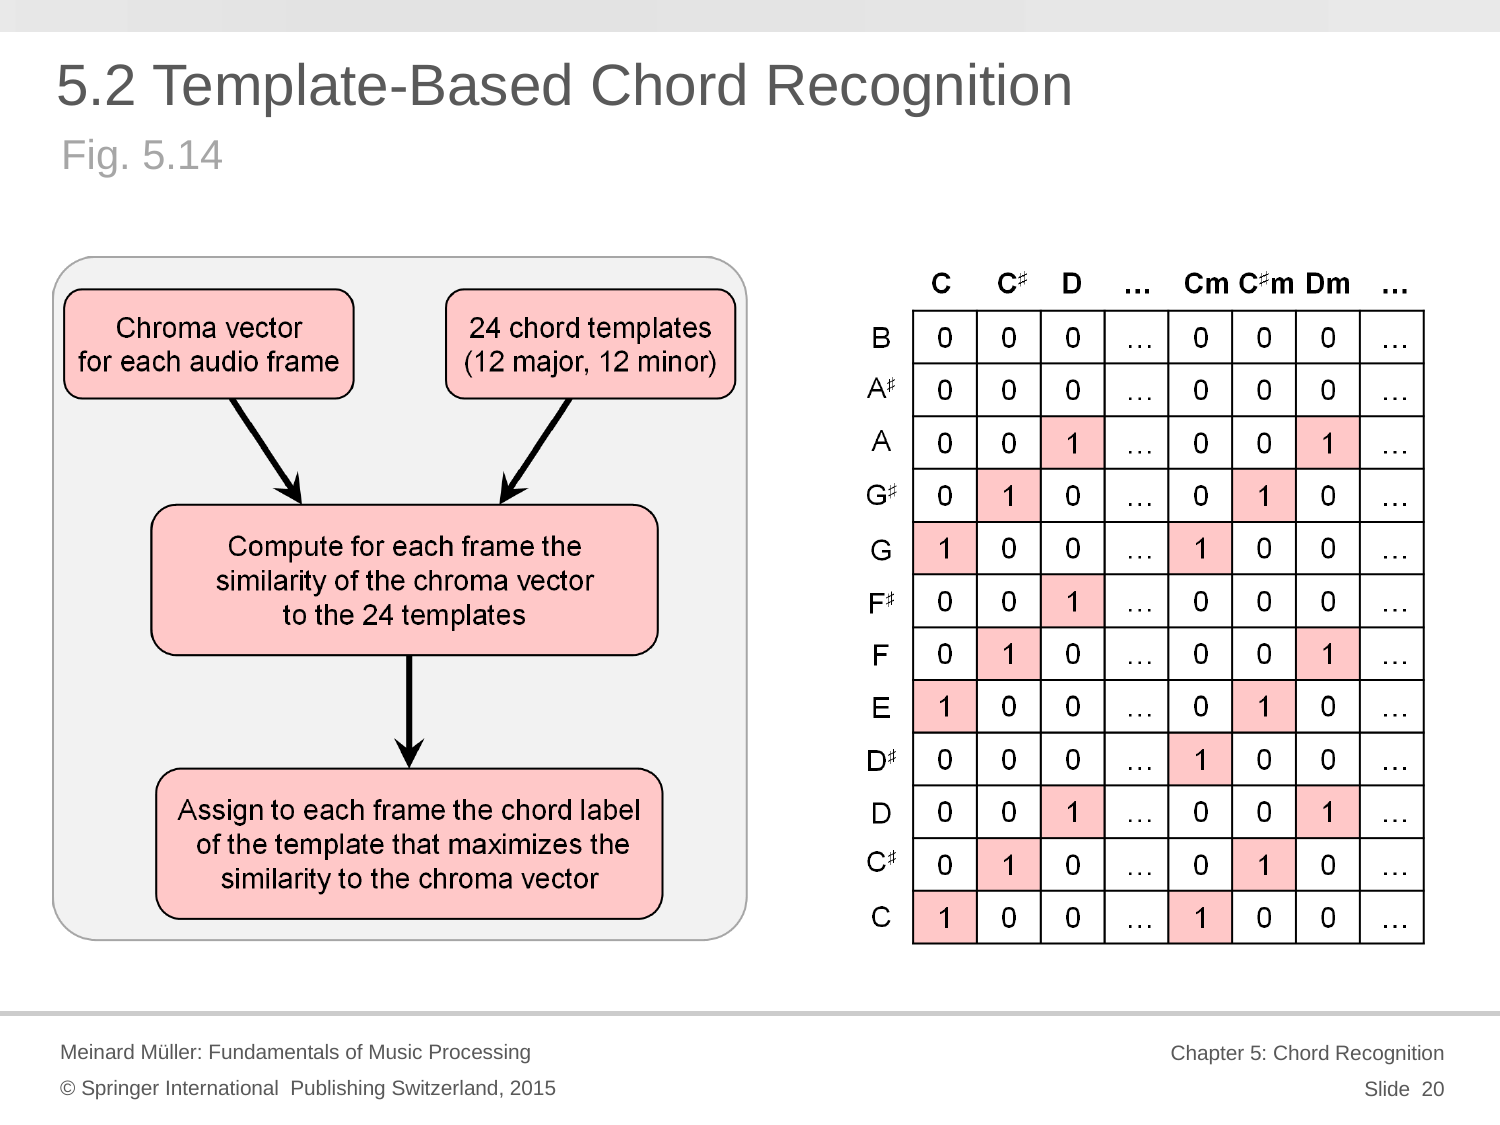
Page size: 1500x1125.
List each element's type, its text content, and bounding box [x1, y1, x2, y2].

title 5.2 Template-Based Chord Recognition [40, 39, 1448, 133]
picture [847, 255, 1427, 953]
list Fig. 5.14 [46, 115, 276, 198]
picture [0, 0, 1500, 32]
picture [52, 255, 751, 944]
